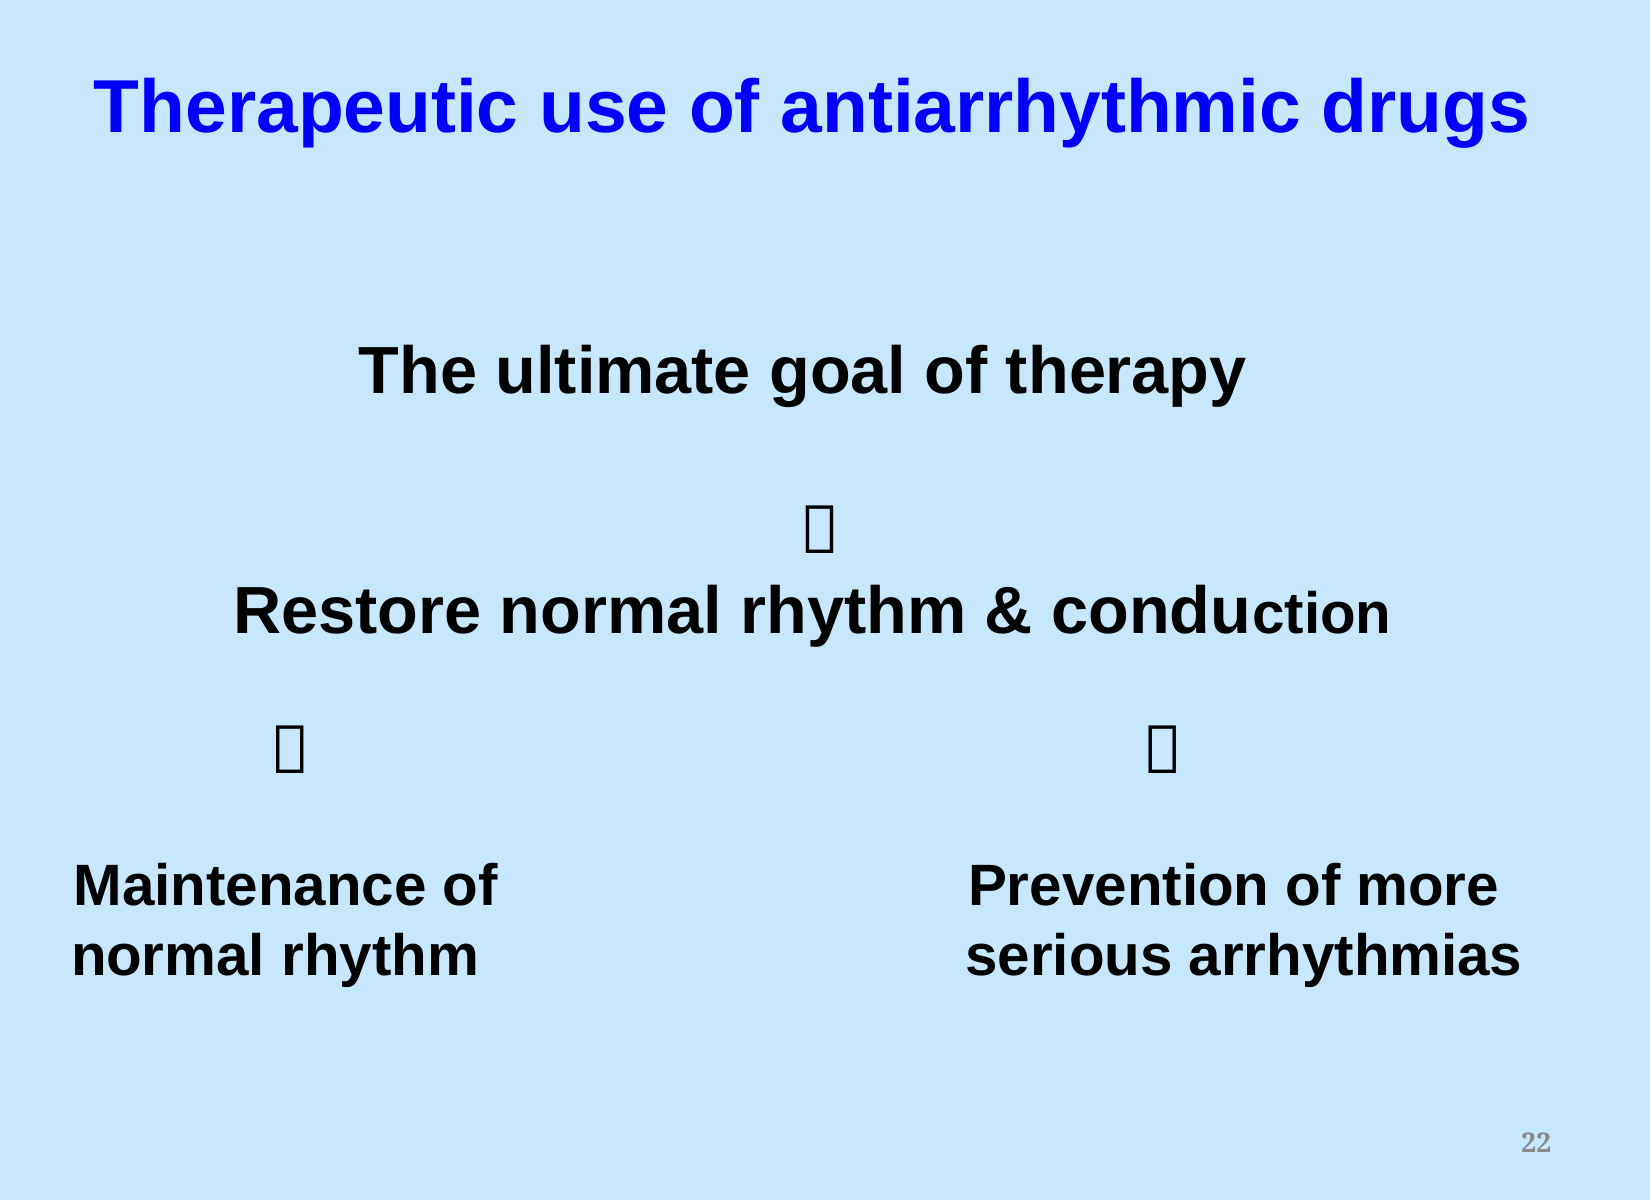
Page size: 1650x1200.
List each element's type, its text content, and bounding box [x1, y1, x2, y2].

text_box The ultimate goal of therapy  Restore normal rhythm & conduction   Maintenance of Prevention of more normal rhythm serious arrhythmias [0, 319, 1650, 1185]
text_box Therapeutic use of antiarrhythmic drugs [37, 49, 1588, 155]
